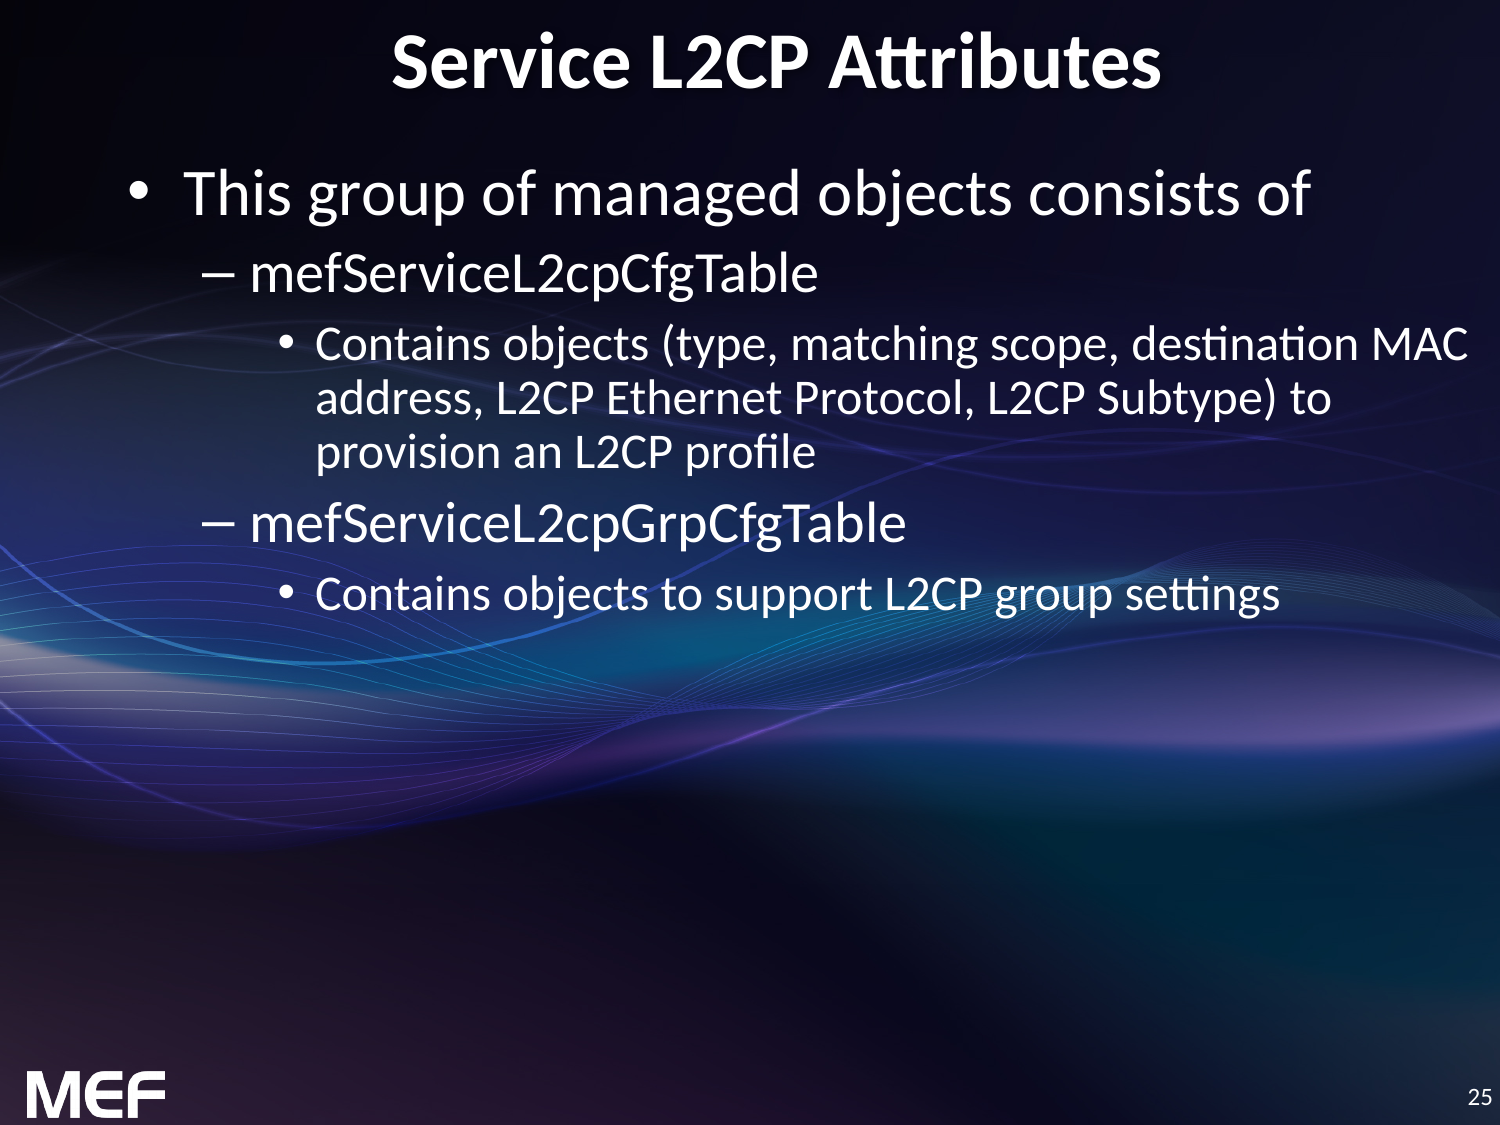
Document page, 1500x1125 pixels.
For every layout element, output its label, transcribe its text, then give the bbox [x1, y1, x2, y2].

list This group of managed objects consists of mefServiceL2cpCfgTable Contains objects (type, matching scope, destination MAC address, L2CP Ethernet Protocol, L2CP Subtype) to provision an L2CP profile mefServiceL2cpGrpCfgTable Contains objects to support L2CP group settings [112, 149, 1500, 1000]
picture [0, 113, 1500, 1125]
title Service L2CP Attributes [0, 0, 1500, 113]
